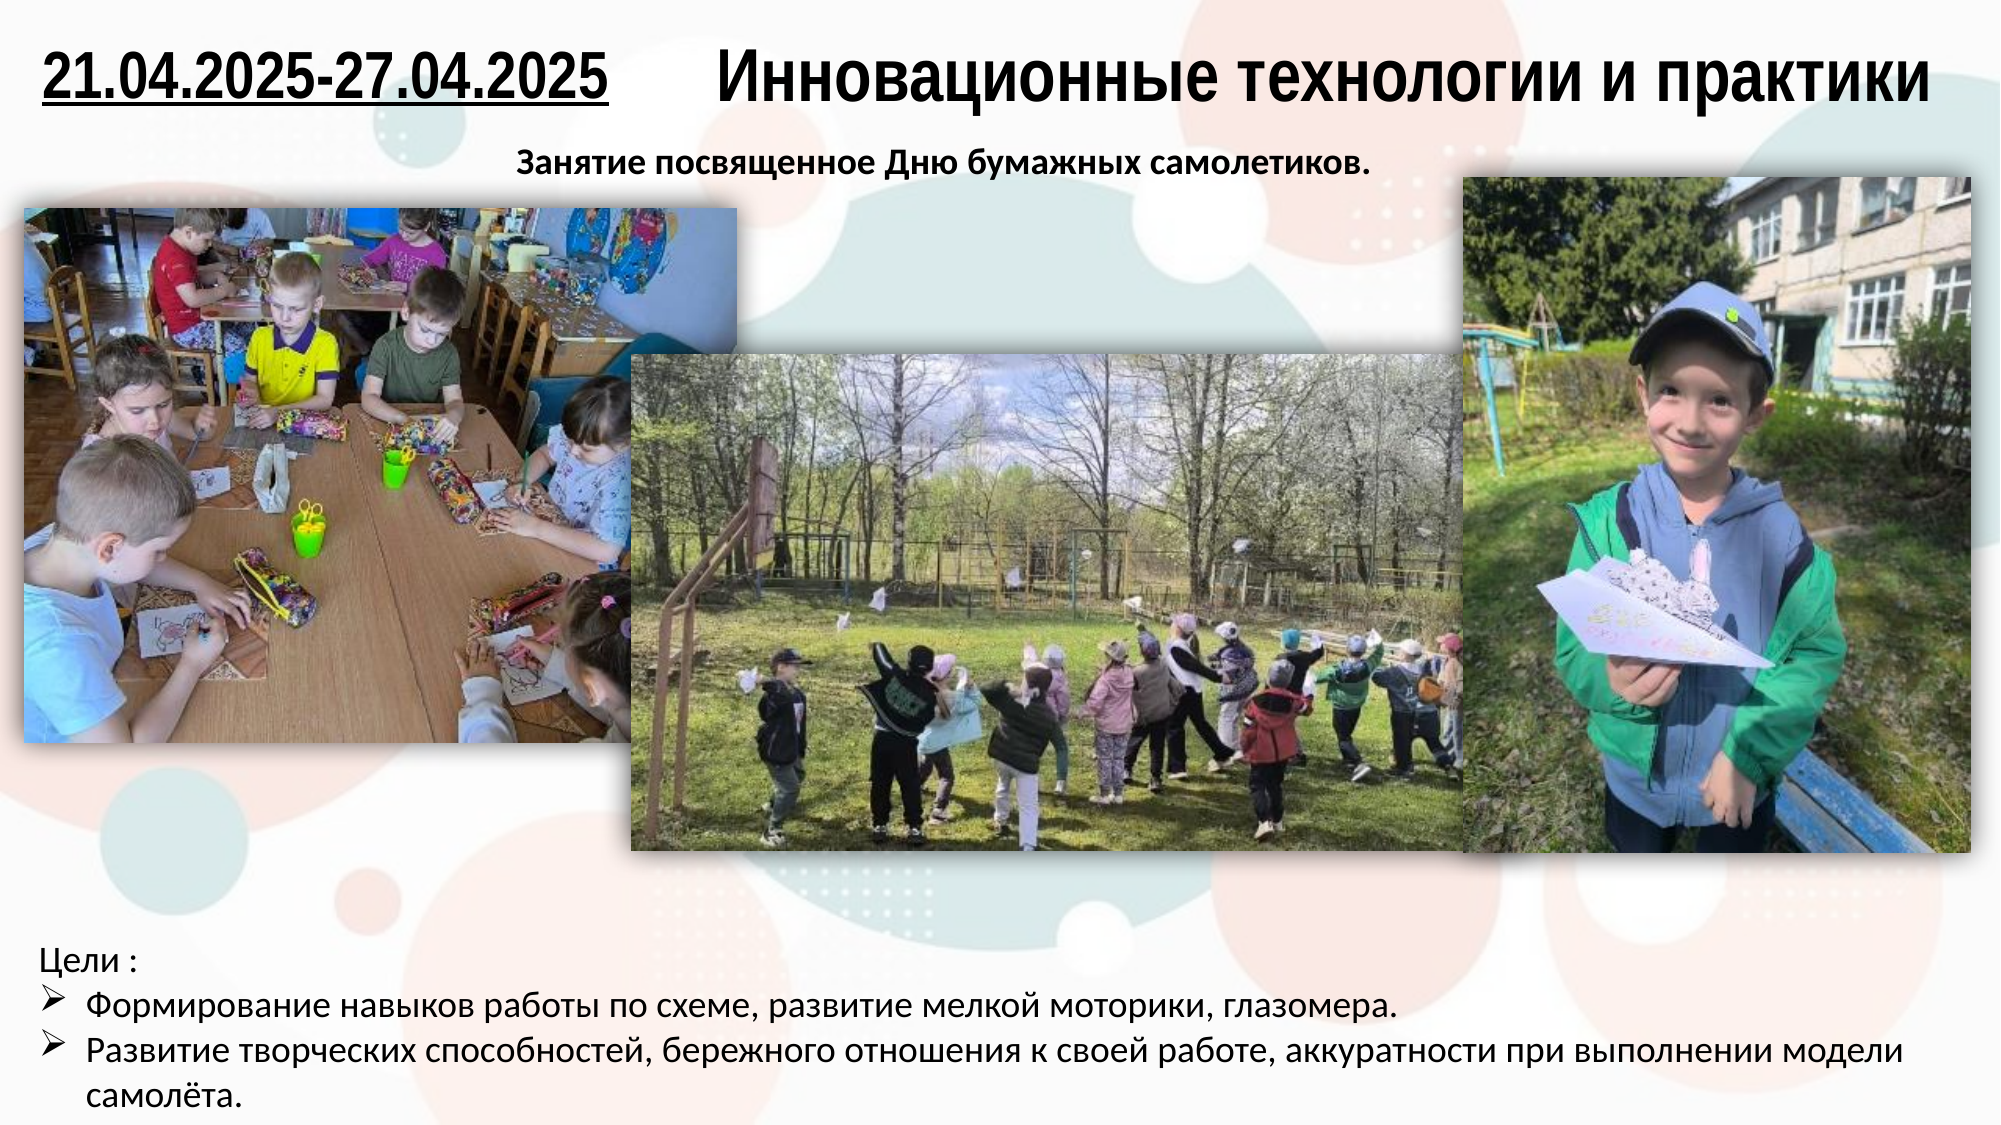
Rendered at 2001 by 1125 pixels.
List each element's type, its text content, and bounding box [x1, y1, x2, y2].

text_box Цели : Формирование навыков работы по схеме, развитие мелкой моторики, глазомера. Развитие творческих способностей, бережного отношения к своей работе, аккуратности при выполнении модели самолёта. [24, 928, 2000, 1123]
text_box 21.04.2025-27.04.2025 [0, 23, 701, 119]
picture [24, 177, 1971, 854]
text_box Инновационные технологии и практики [701, 18, 1971, 124]
text_box Занятие посвященное Дню бумажных самолетиков. [501, 129, 1593, 190]
